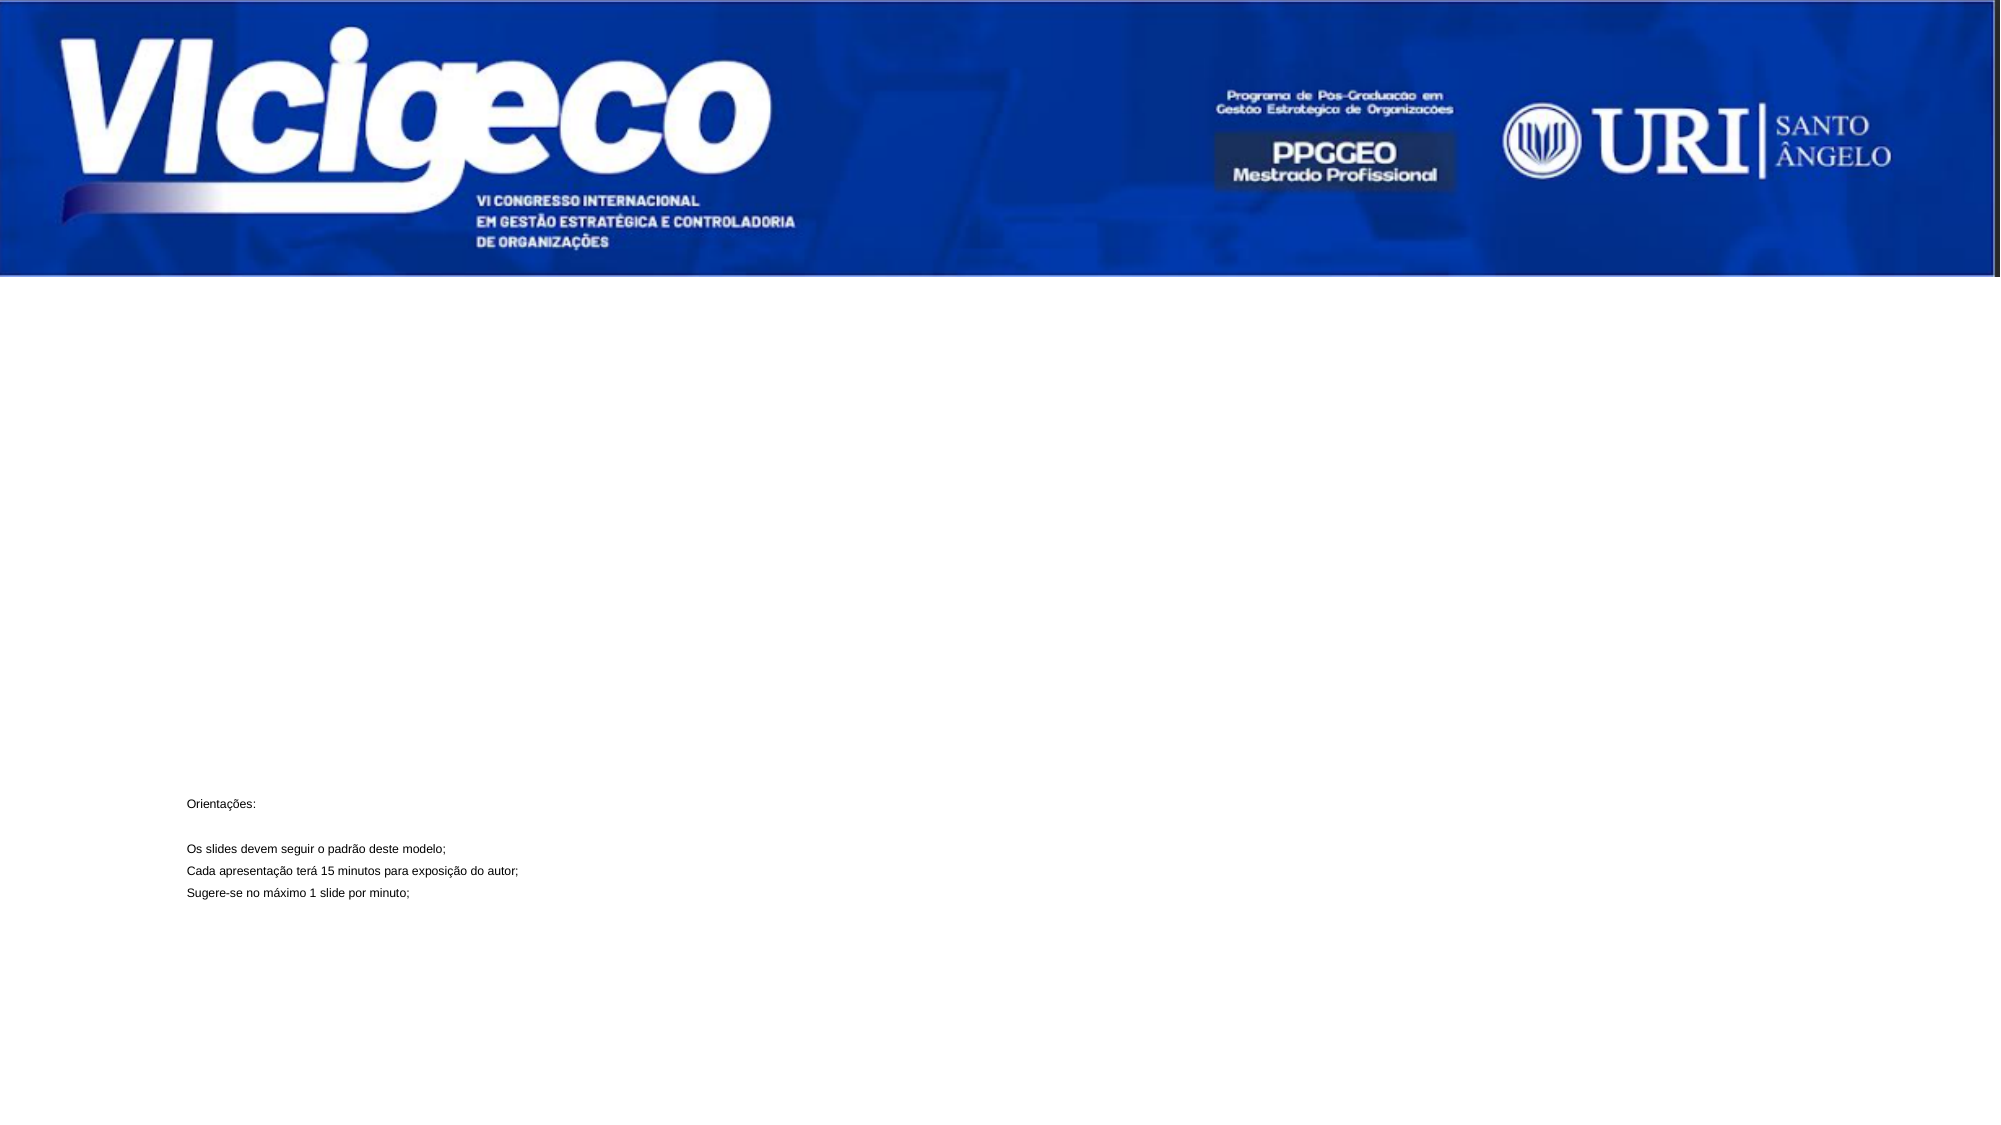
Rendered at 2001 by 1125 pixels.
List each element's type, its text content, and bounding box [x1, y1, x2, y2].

picture [0, 0, 2000, 277]
title Orientações: Os slides devem seguir o padrão deste modelo; Cada apresentação terá 15 minutos para exposição do autor; Sugere-se no máximo 1 slide por minuto; [171, 348, 1693, 977]
